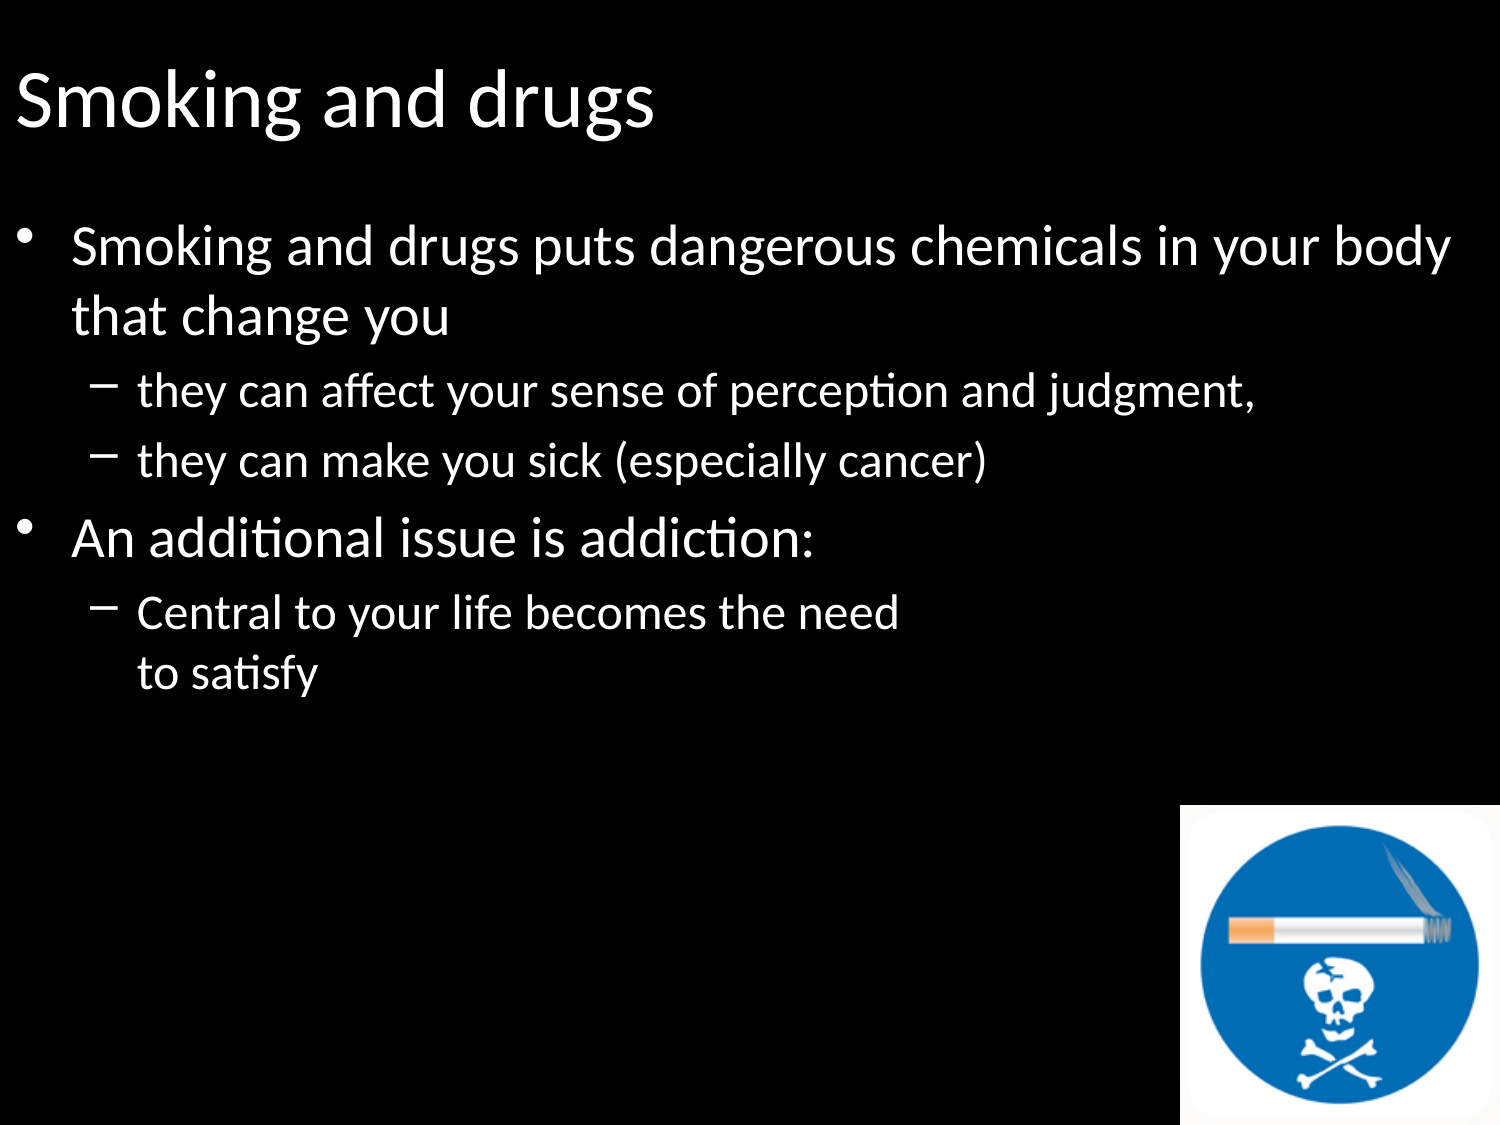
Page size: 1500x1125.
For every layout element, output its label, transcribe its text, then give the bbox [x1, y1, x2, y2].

title Smoking and drugs [0, 0, 1500, 188]
list Smoking and drugs puts dangerous chemicals in your body that change you they can affect your sense of perception and judgment, they can make you sick (especially cancer) An additional issue is addiction: Central to your life becomes the need to satisfy [0, 200, 1500, 1125]
picture [1180, 805, 1500, 1125]
